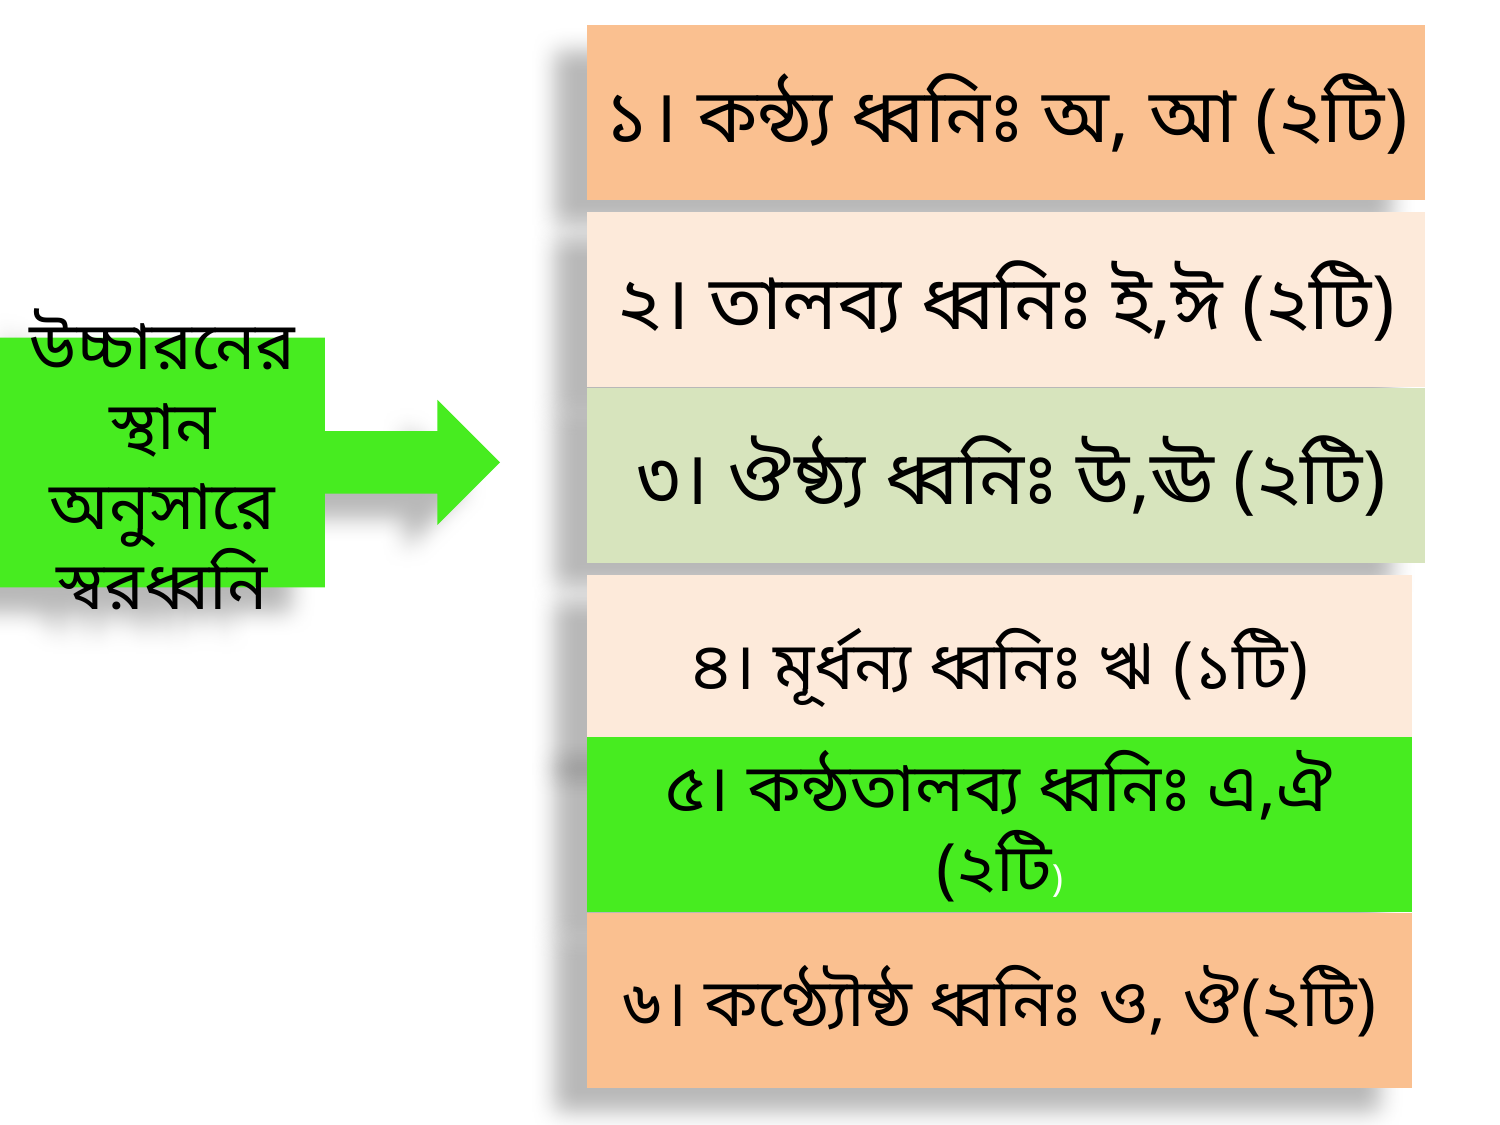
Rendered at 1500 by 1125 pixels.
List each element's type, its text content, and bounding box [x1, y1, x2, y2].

text_box ৬। কণ্ঠ্যৌষ্ঠ ধ্বনিঃ ও, ঔ(২টি) [585, 910, 1415, 1090]
text_box ১। কন্ঠ্য ধ্বনিঃ অ, আ (২টি) [585, 23, 1427, 202]
text_box ৫। কন্ঠতালব্য ধ্বনিঃ এ,ঐ (২টি) [585, 735, 1415, 910]
text_box ৩। ঔষ্ঠ্য ধ্বনিঃ উ,ঊ (২টি) [585, 385, 1427, 565]
text_box উচ্চারনের স্থান অনুসারে স্বরধ্বনি [0, 335, 503, 590]
text_box ৪। মূর্ধন্য ধ্বনিঃ ঋ (১টি) [585, 573, 1415, 735]
text_box ২। তালব্য ধ্বনিঃ ই,ঈ (২টি) [585, 210, 1427, 385]
